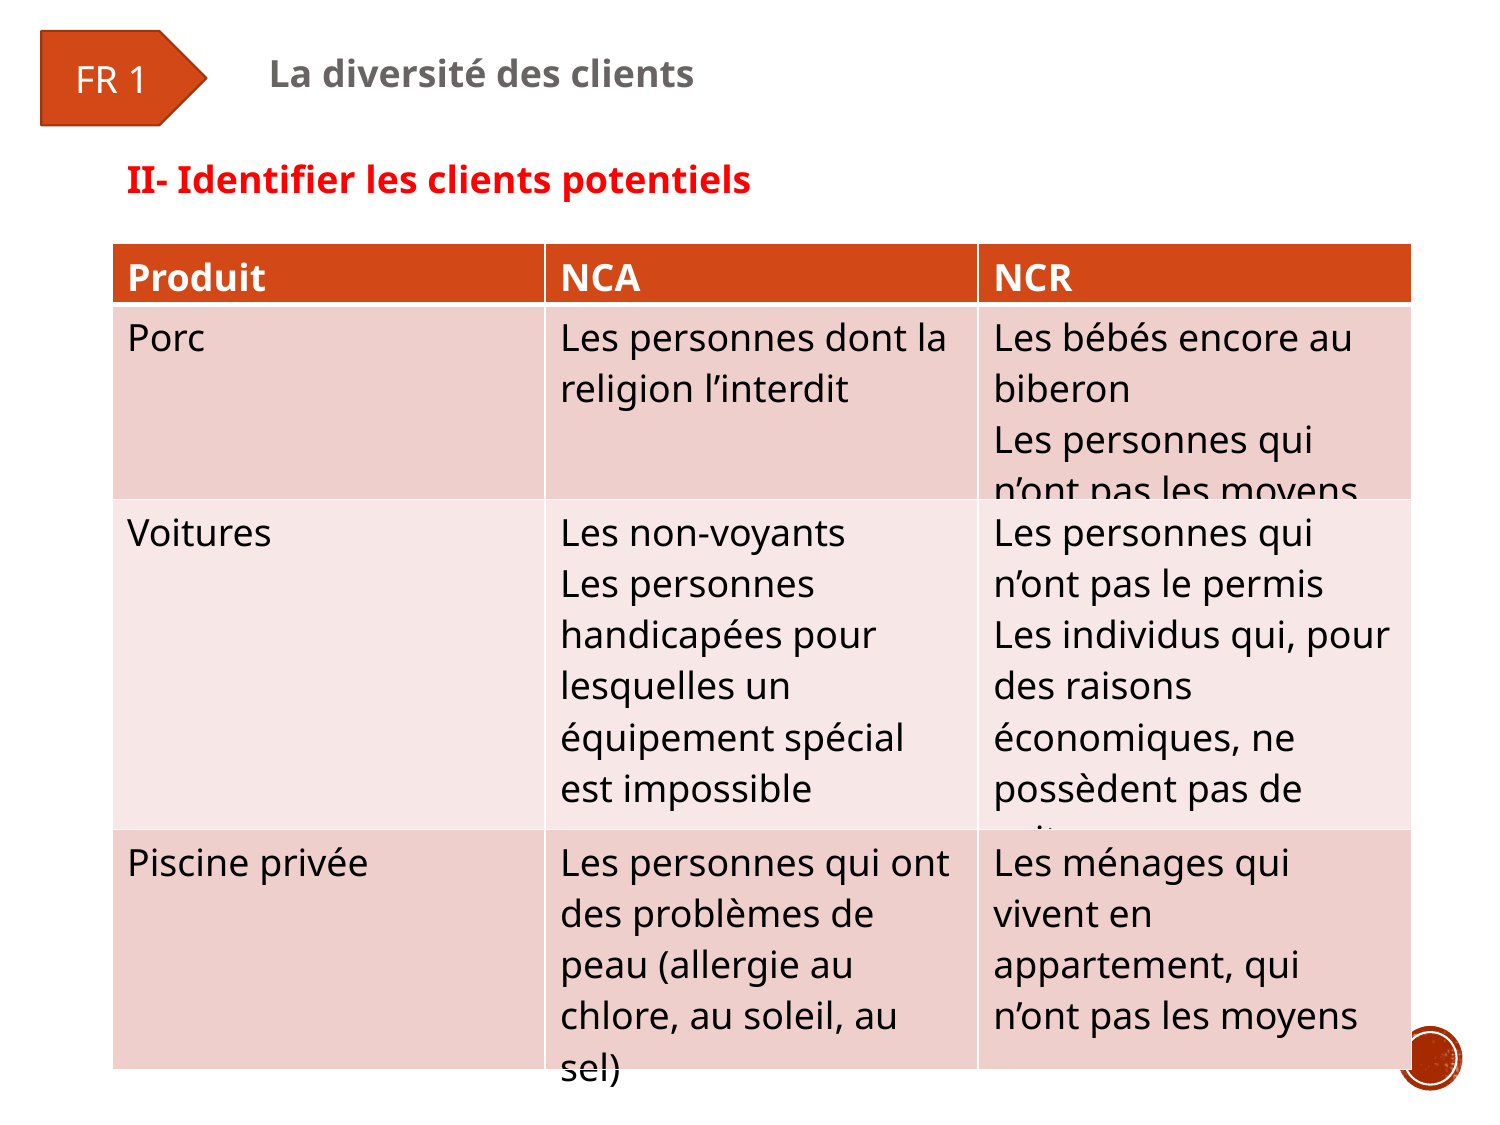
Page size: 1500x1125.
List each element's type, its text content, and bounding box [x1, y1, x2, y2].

table_cell Voitures [113, 500, 544, 829]
table_cell Les personnes dont la religion l’interdit [546, 307, 977, 499]
table_cell Porc [113, 307, 544, 499]
table_cell Les bébés encore au biberon Les personnes qui n’ont pas les moyens [979, 307, 1411, 499]
text_box FR 1 [40, 29, 208, 127]
table_header Produit [113, 244, 544, 302]
table_cell Piscine privée [113, 830, 544, 1069]
table_cell Les ménages qui vivent en appartement, qui n’ont pas les moyens [979, 830, 1411, 1069]
text_box La diversité des clients [253, 42, 1447, 103]
text_box II- Identifier les clients potentiels [112, 148, 928, 209]
table_header NCA [546, 244, 977, 302]
table_cell Les non-voyants Les personnes handicapées pour lesquelles un équipement spécial est impossible [546, 500, 977, 829]
table_header NCR [979, 244, 1411, 302]
table_cell Les personnes qui n’ont pas le permis Les individus qui, pour des raisons économiques, ne possèdent pas de voiture [979, 500, 1411, 829]
table_cell Les personnes qui ont des problèmes de peau (allergie au chlore, au soleil, au sel) [546, 830, 977, 1069]
